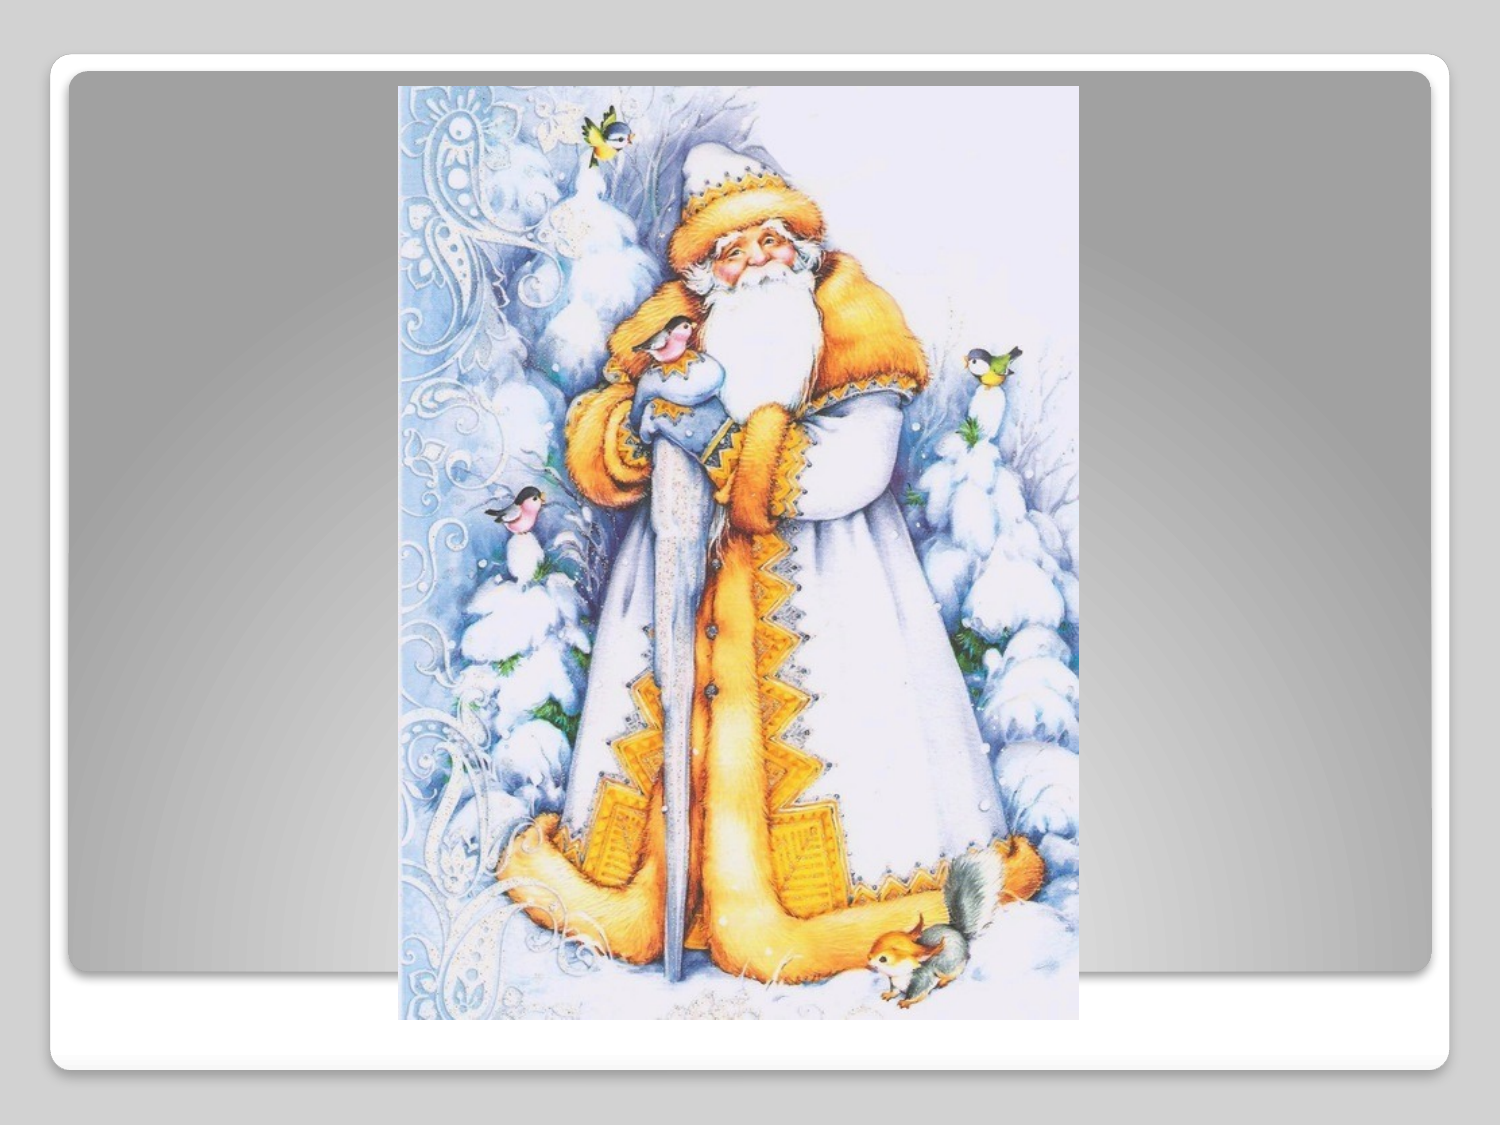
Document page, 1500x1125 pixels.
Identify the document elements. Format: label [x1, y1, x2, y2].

list [398, 86, 1079, 1020]
